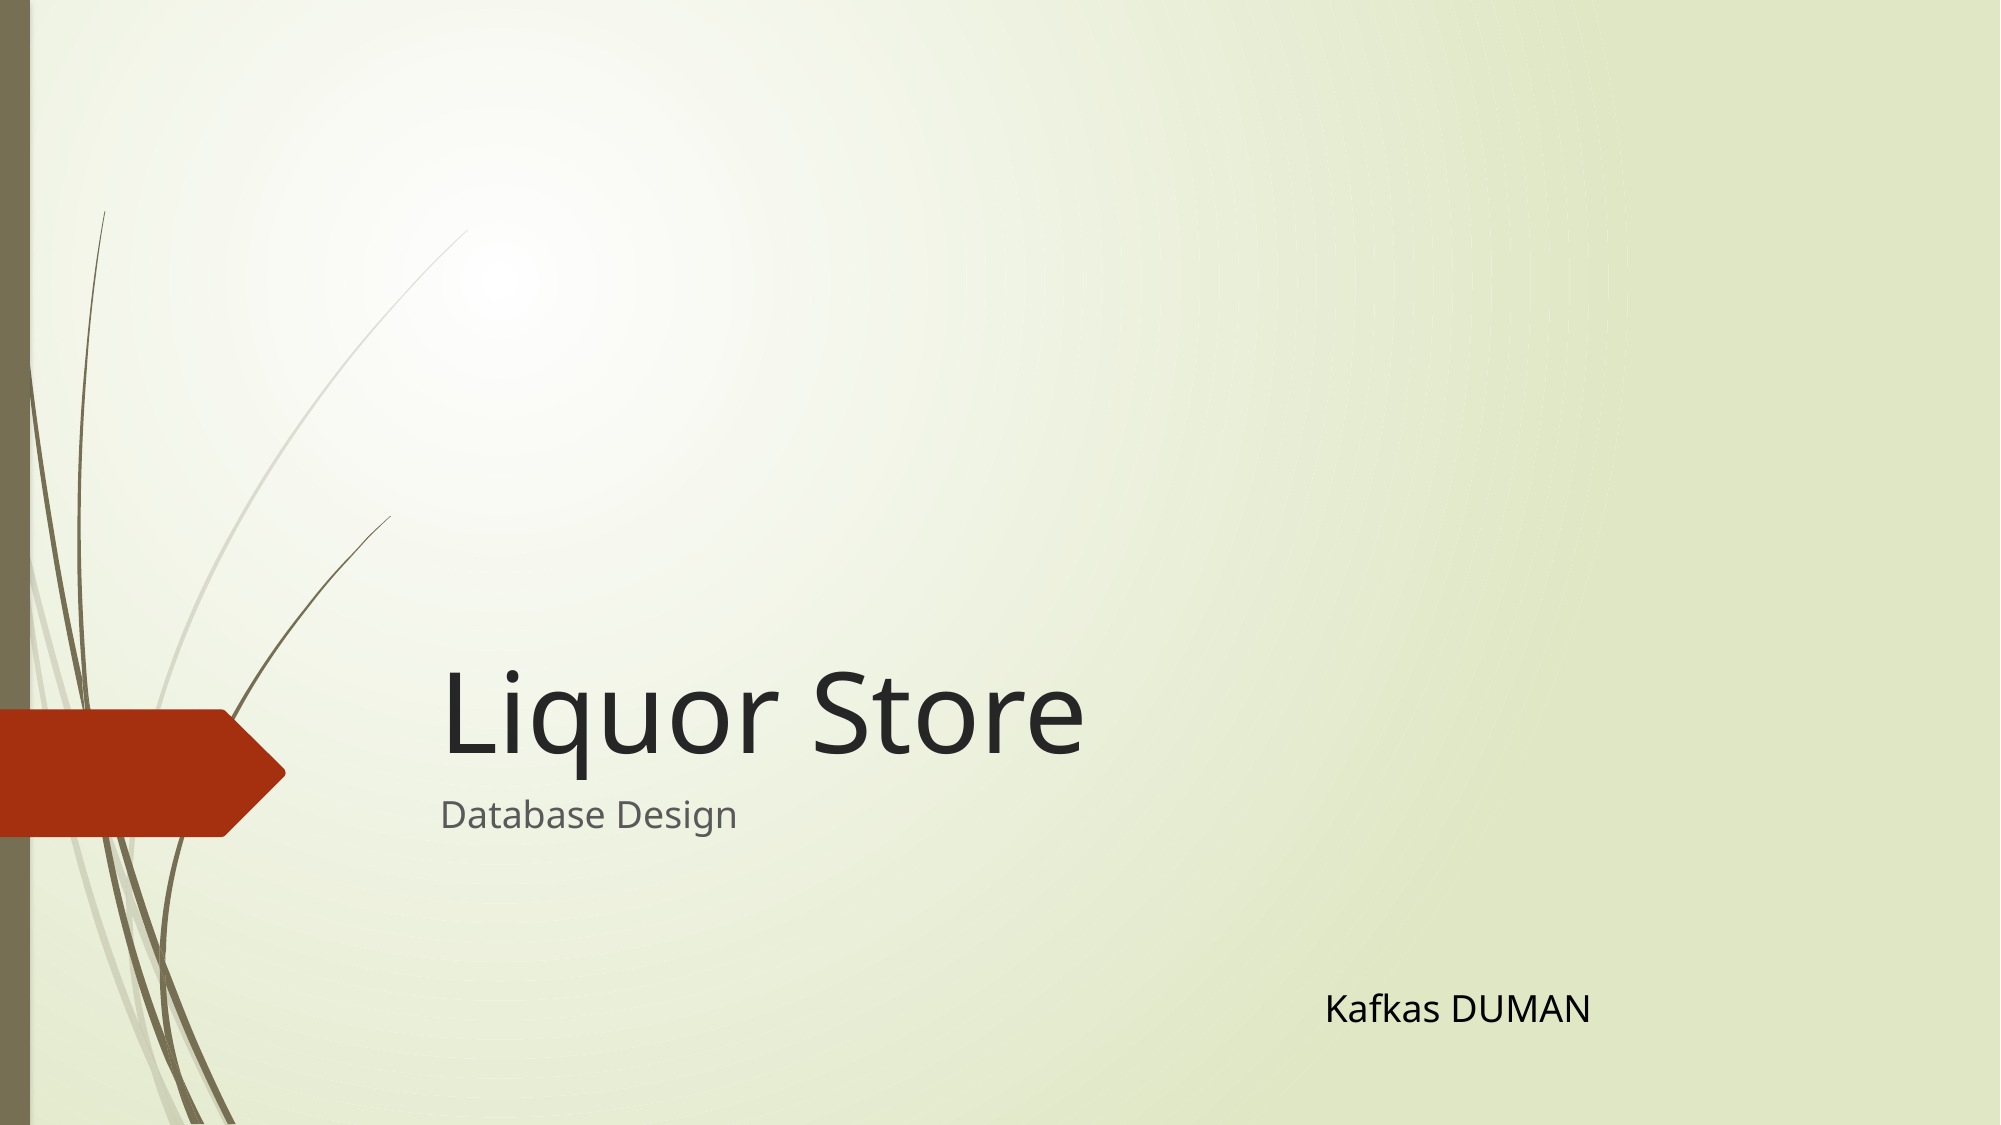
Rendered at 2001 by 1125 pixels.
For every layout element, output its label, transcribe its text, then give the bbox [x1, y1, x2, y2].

text_box Kafkas DUMAN [1309, 978, 1851, 1038]
subtitle Database Design [424, 783, 1888, 860]
title Liquor Store [424, 412, 1888, 783]
